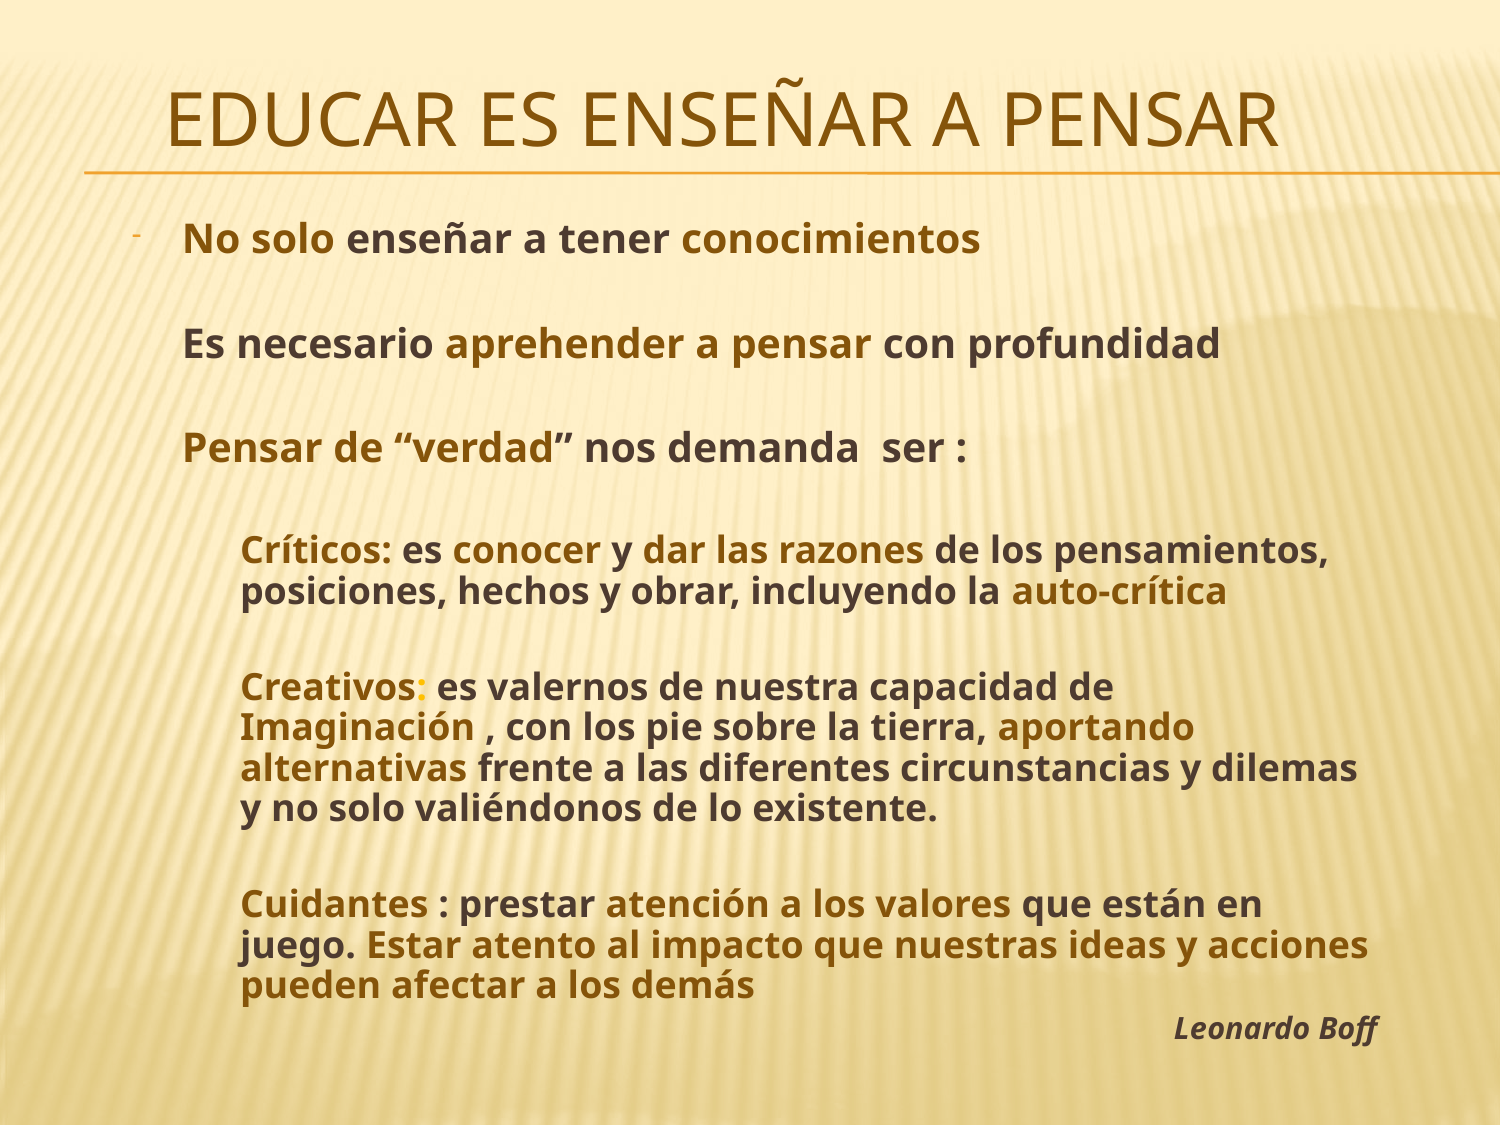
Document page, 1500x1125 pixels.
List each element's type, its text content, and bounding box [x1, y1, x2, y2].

list No solo enseñar a tener conocimientos Es necesario aprehender a pensar con profundidad Pensar de “verdad” nos demanda ser : Críticos: es conocer y dar las razones de los pensamientos, posiciones, hechos y obrar, incluyendo la auto-crítica Creativos: es valernos de nuestra capacidad de Imaginación , con los pie sobre la tierra, aportando alternativas frente a las diferentes circunstancias y dilemas y no solo valiéndonos de lo existente. Cuidantes : prestar atención a los valores que están en juego. Estar atento al impacto que nuestras ideas y acciones pueden afectar a los demás Leonardo Boff [117, 210, 1393, 1055]
title Educar es enseñar a pensar [150, 45, 1425, 188]
